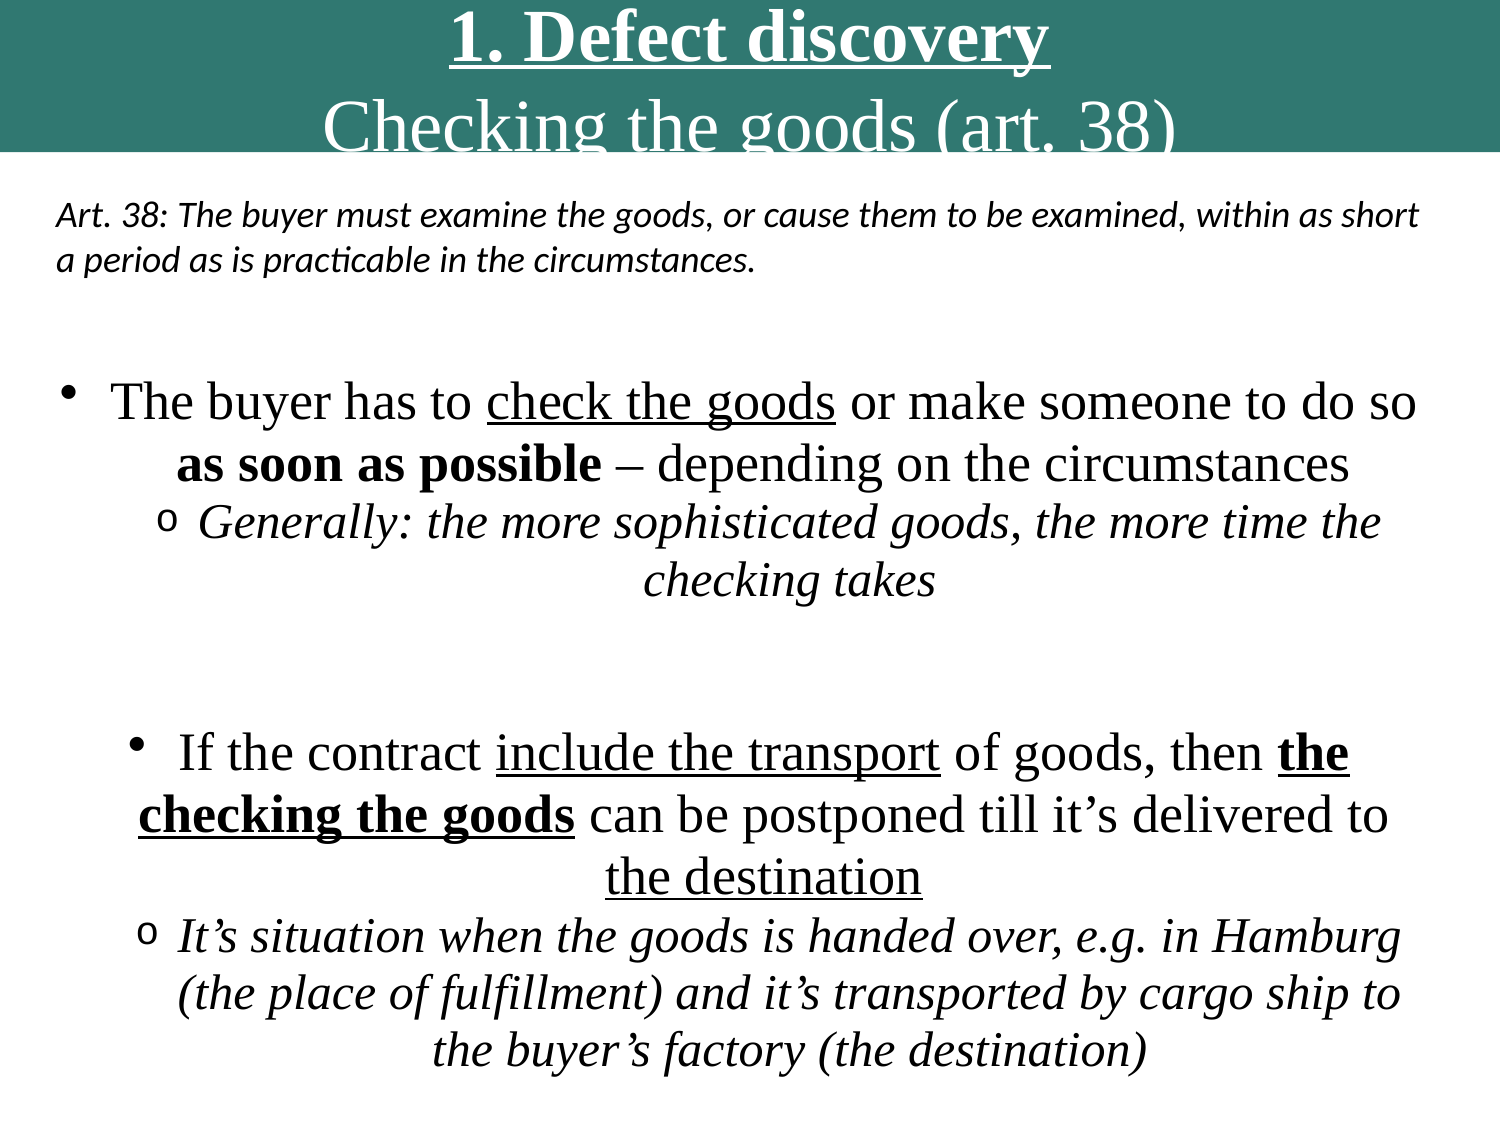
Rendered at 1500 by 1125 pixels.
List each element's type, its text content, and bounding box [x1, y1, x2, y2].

text_box The buyer has to check the goods or make someone to do so as soon as possible – depending on the circumstances Generally: the more sophisticated goods, the more time the checking takes If the contract include the transport of goods, then the checking the goods can be postponed till it’s delivered to the destination It’s situation when the goods is handed over, e.g. in Hamburg (the place of fulfillment) and it’s transported by cargo ship to the buyer’s factory (the destination) [29, 369, 1424, 1124]
text_box Art. 38: The buyer must examine the goods, or cause them to be examined, within as short a period as is practicable in the circumstances. [41, 182, 1436, 288]
text_box 1. Defect discovery Checking the goods (art. 38) [0, 0, 1500, 154]
